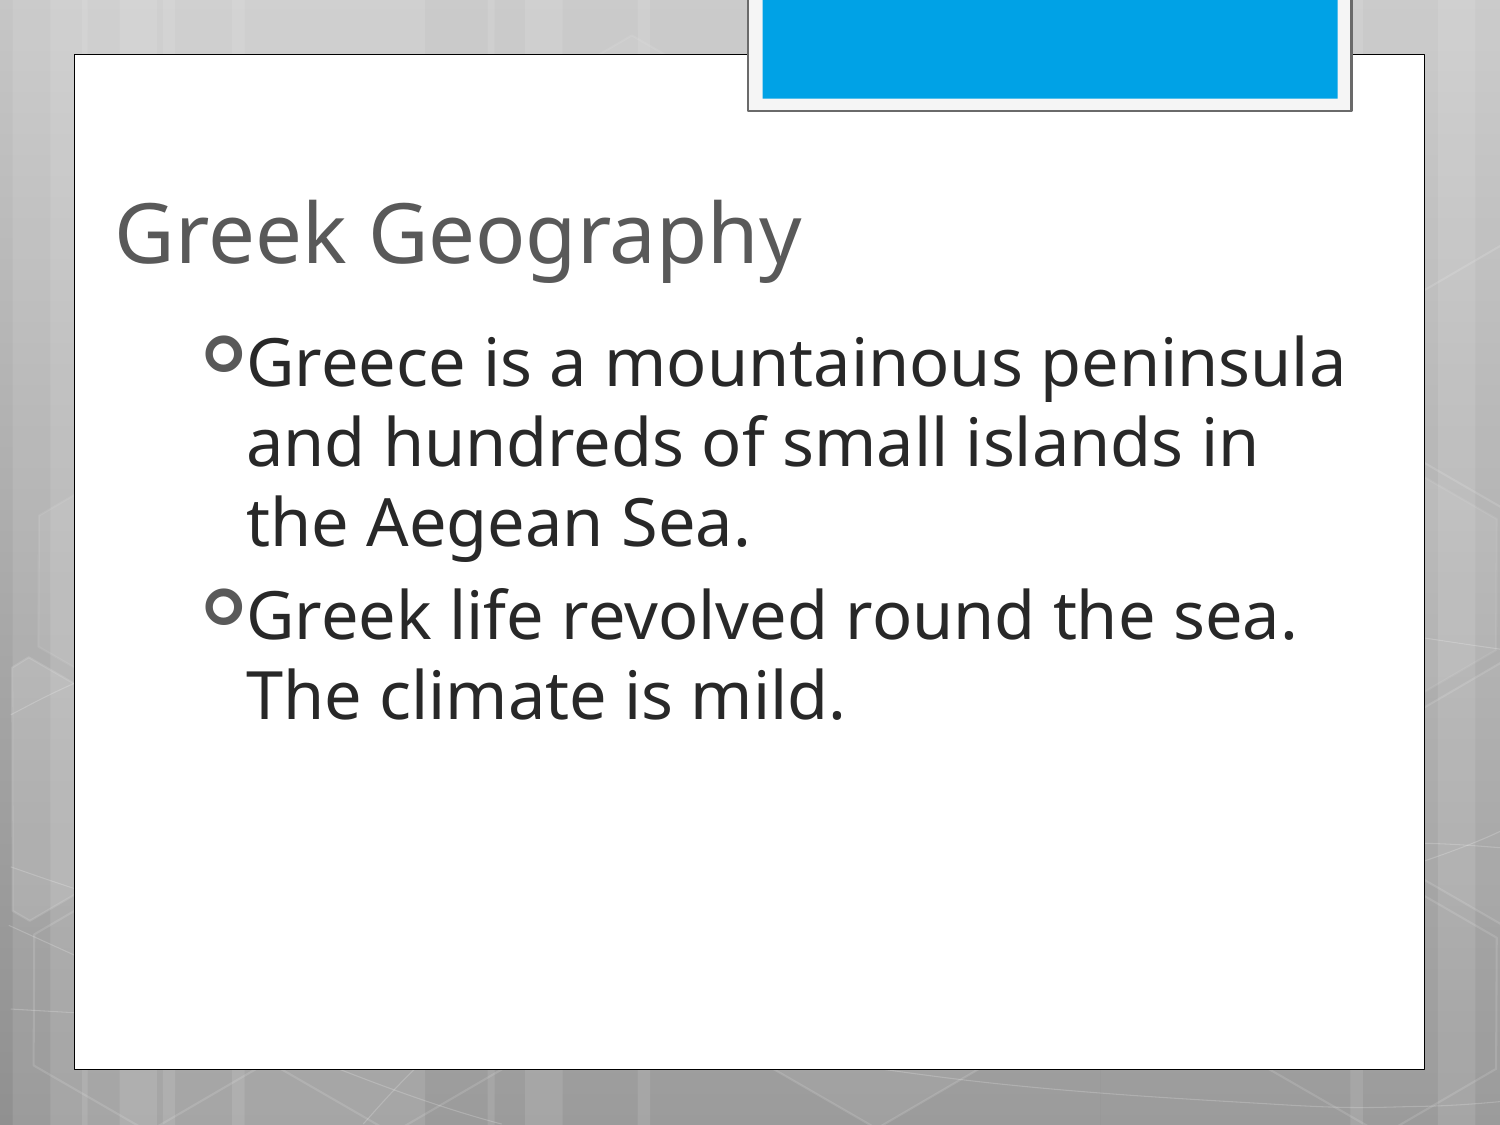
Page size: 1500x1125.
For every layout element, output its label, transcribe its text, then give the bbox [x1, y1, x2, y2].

title Greek Geography [99, 99, 1253, 288]
list Greece is a mountainous peninsula and hundreds of small islands in the Aegean Sea. Greek life revolved round the sea. The climate is mild. [174, 312, 1392, 889]
